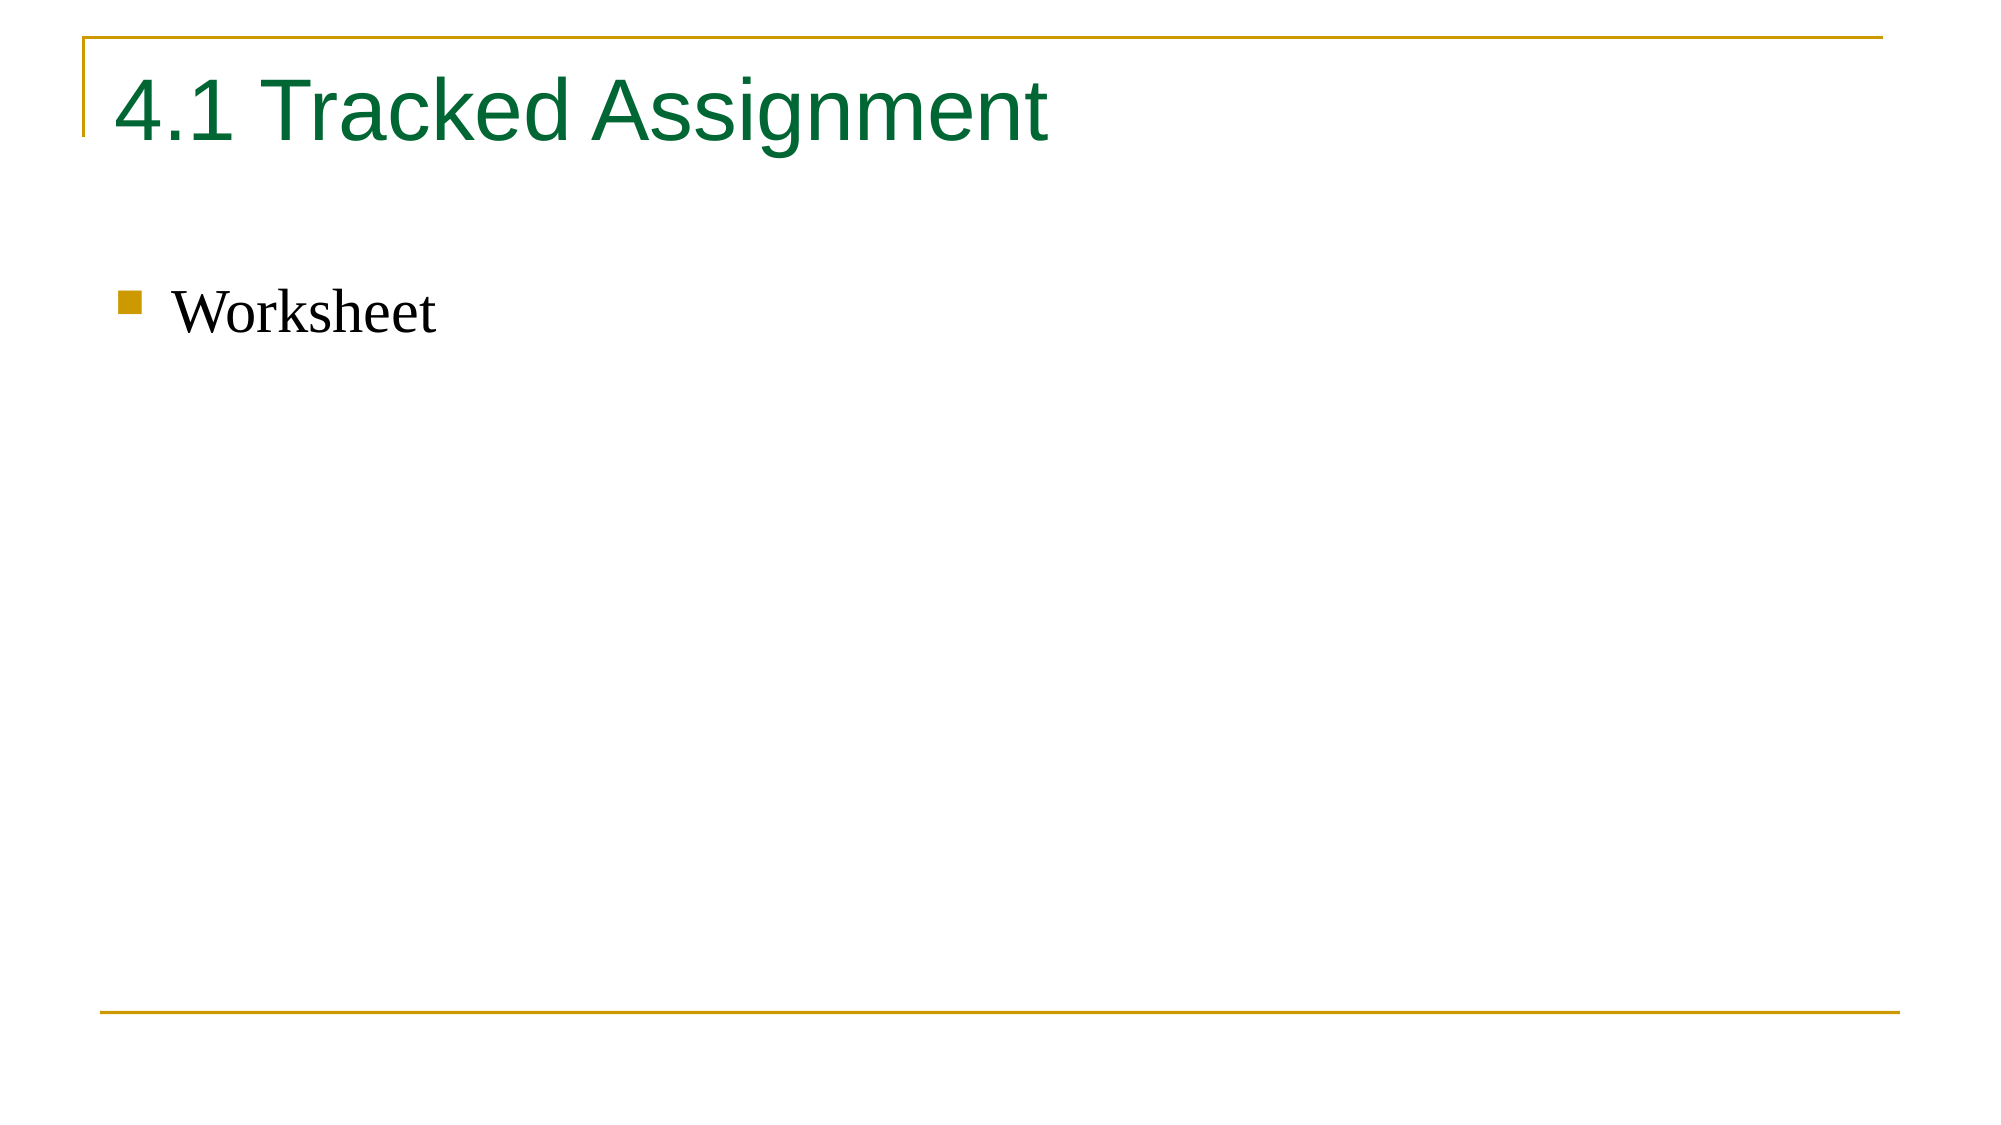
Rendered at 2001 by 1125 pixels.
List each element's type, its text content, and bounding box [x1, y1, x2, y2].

list Worksheet [99, 262, 1900, 1006]
title 4.1 Tracked Assignment [99, 45, 1900, 233]
